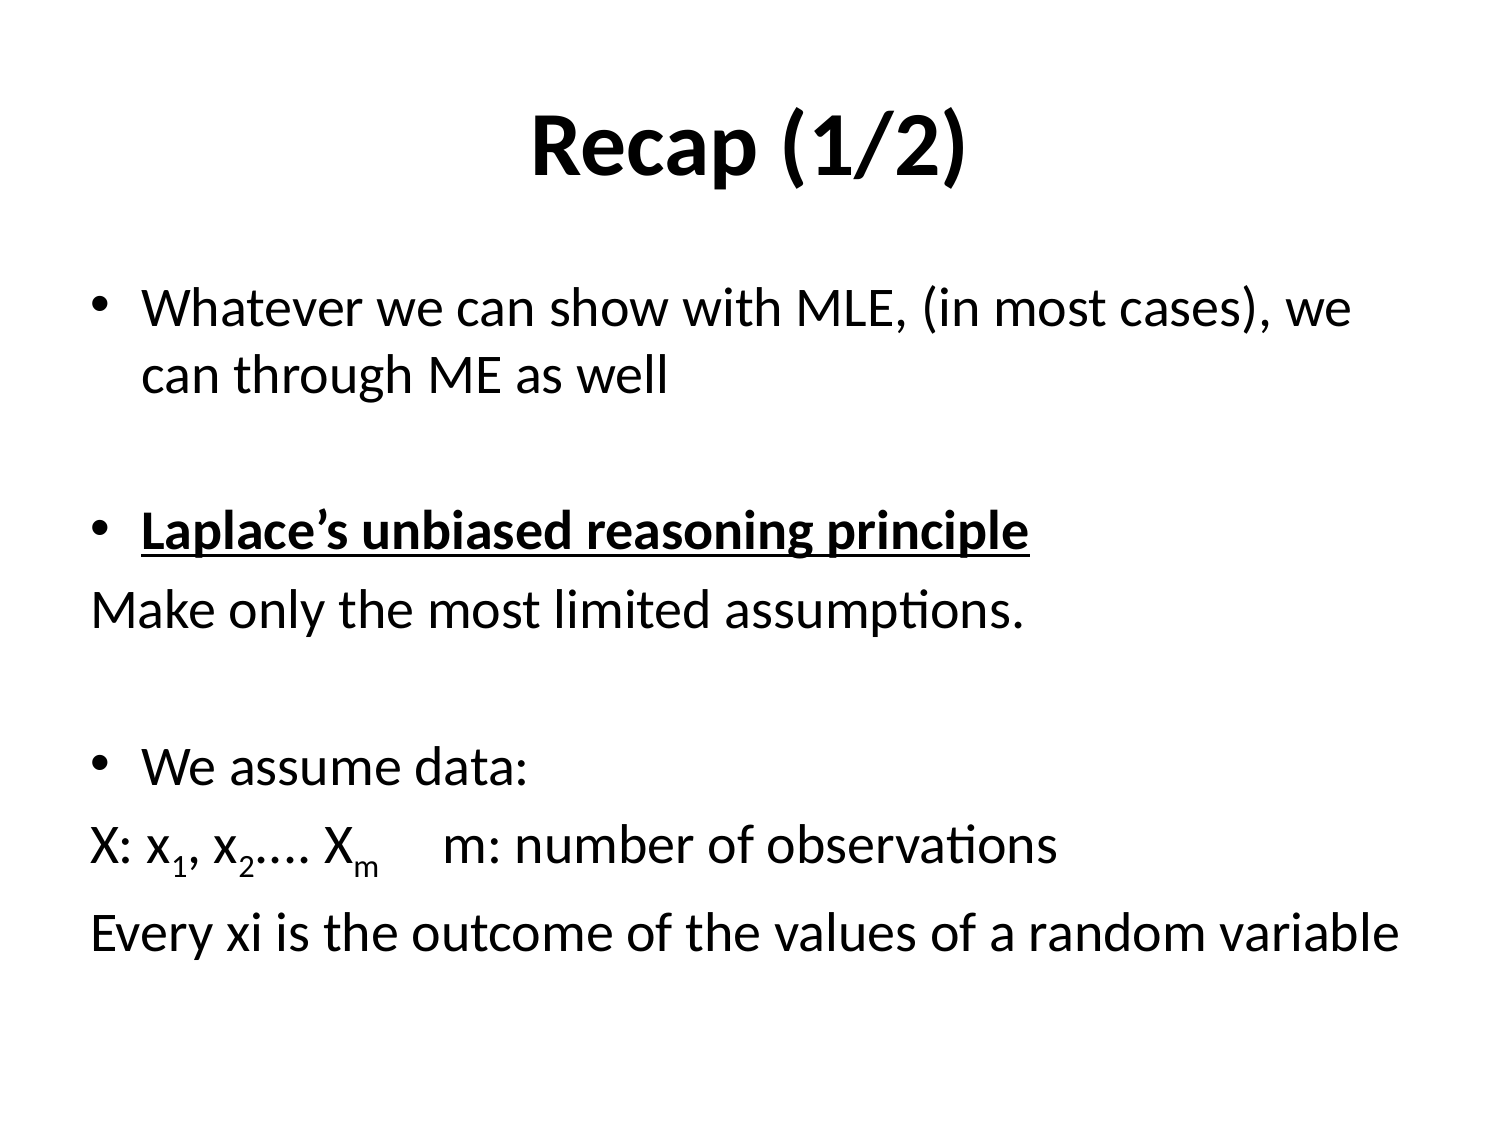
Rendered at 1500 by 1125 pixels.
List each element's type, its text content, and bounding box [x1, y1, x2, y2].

list Whatever we can show with MLE, (in most cases), we can through ME as well Laplace’s unbiased reasoning principle Make only the most limited assumptions. We assume data: X: x1, x2.... Xm m: number of observations Every xi is the outcome of the values of a random variable [75, 262, 1425, 1005]
title Recap (1/2) [75, 45, 1425, 233]
